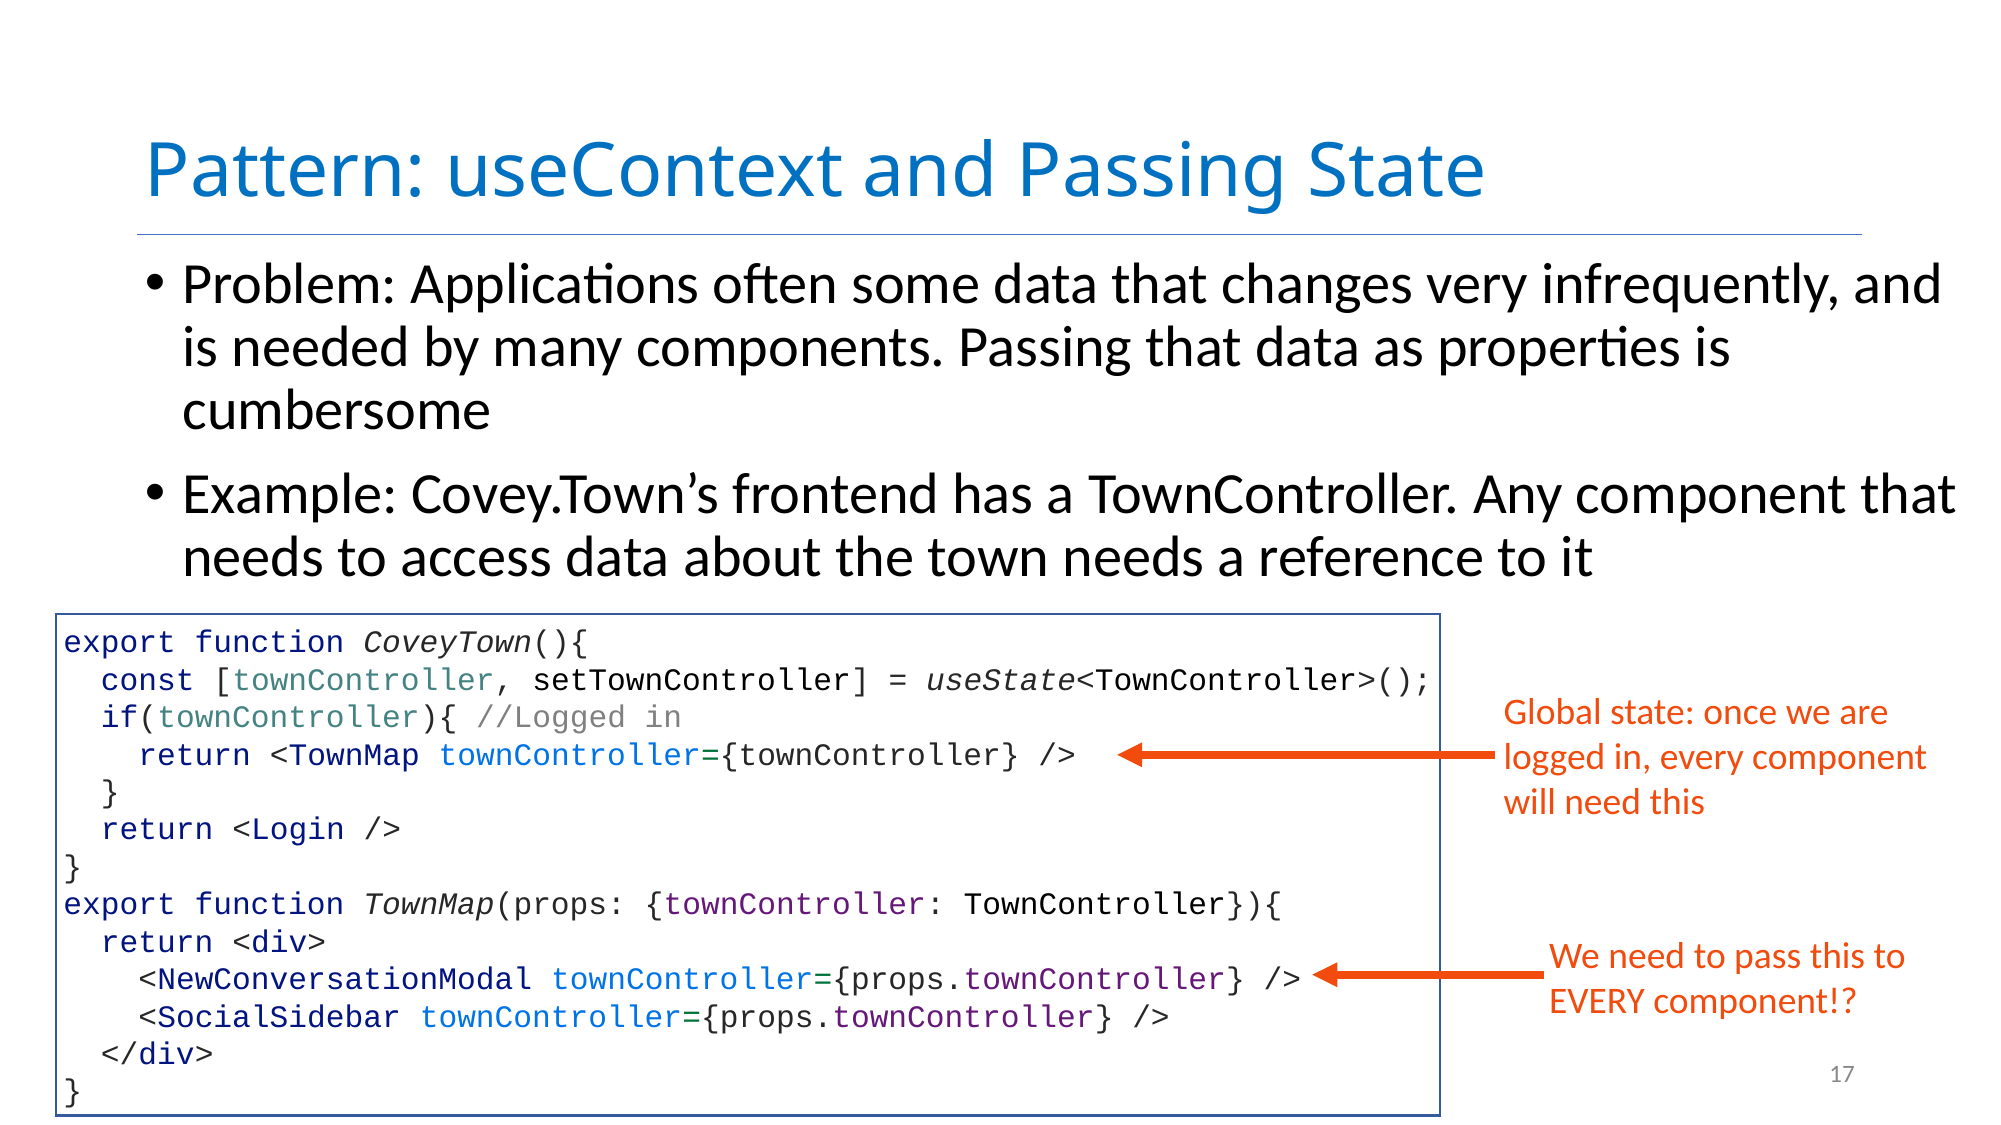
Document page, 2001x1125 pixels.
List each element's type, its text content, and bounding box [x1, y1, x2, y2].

title Pattern: useContext and Passing State [136, 2, 1863, 221]
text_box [1312, 923, 1920, 1027]
slide_number 17 [1819, 1051, 1863, 1094]
text_box export function CoveyTown(){ const [townController, setTownController] = useState<TownController>(); if(townController){ //Logged in return <TownMap townController={townController} /> } return <Login /> } export function TownMap(props: {townController: TownController}){ return <div> <NewConversationModal townController={props.townController} /> <SocialSidebar townController={props.townController} /> </div> } [55, 614, 1440, 1116]
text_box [1116, 679, 1966, 831]
list Problem: Applications often some data that changes very infrequently, and is needed by many components. Passing that data as properties is cumbersome Example: Covey.Town’s frontend has a TownController. Any component that needs to access data about the town needs a reference to it [136, 245, 2000, 961]
